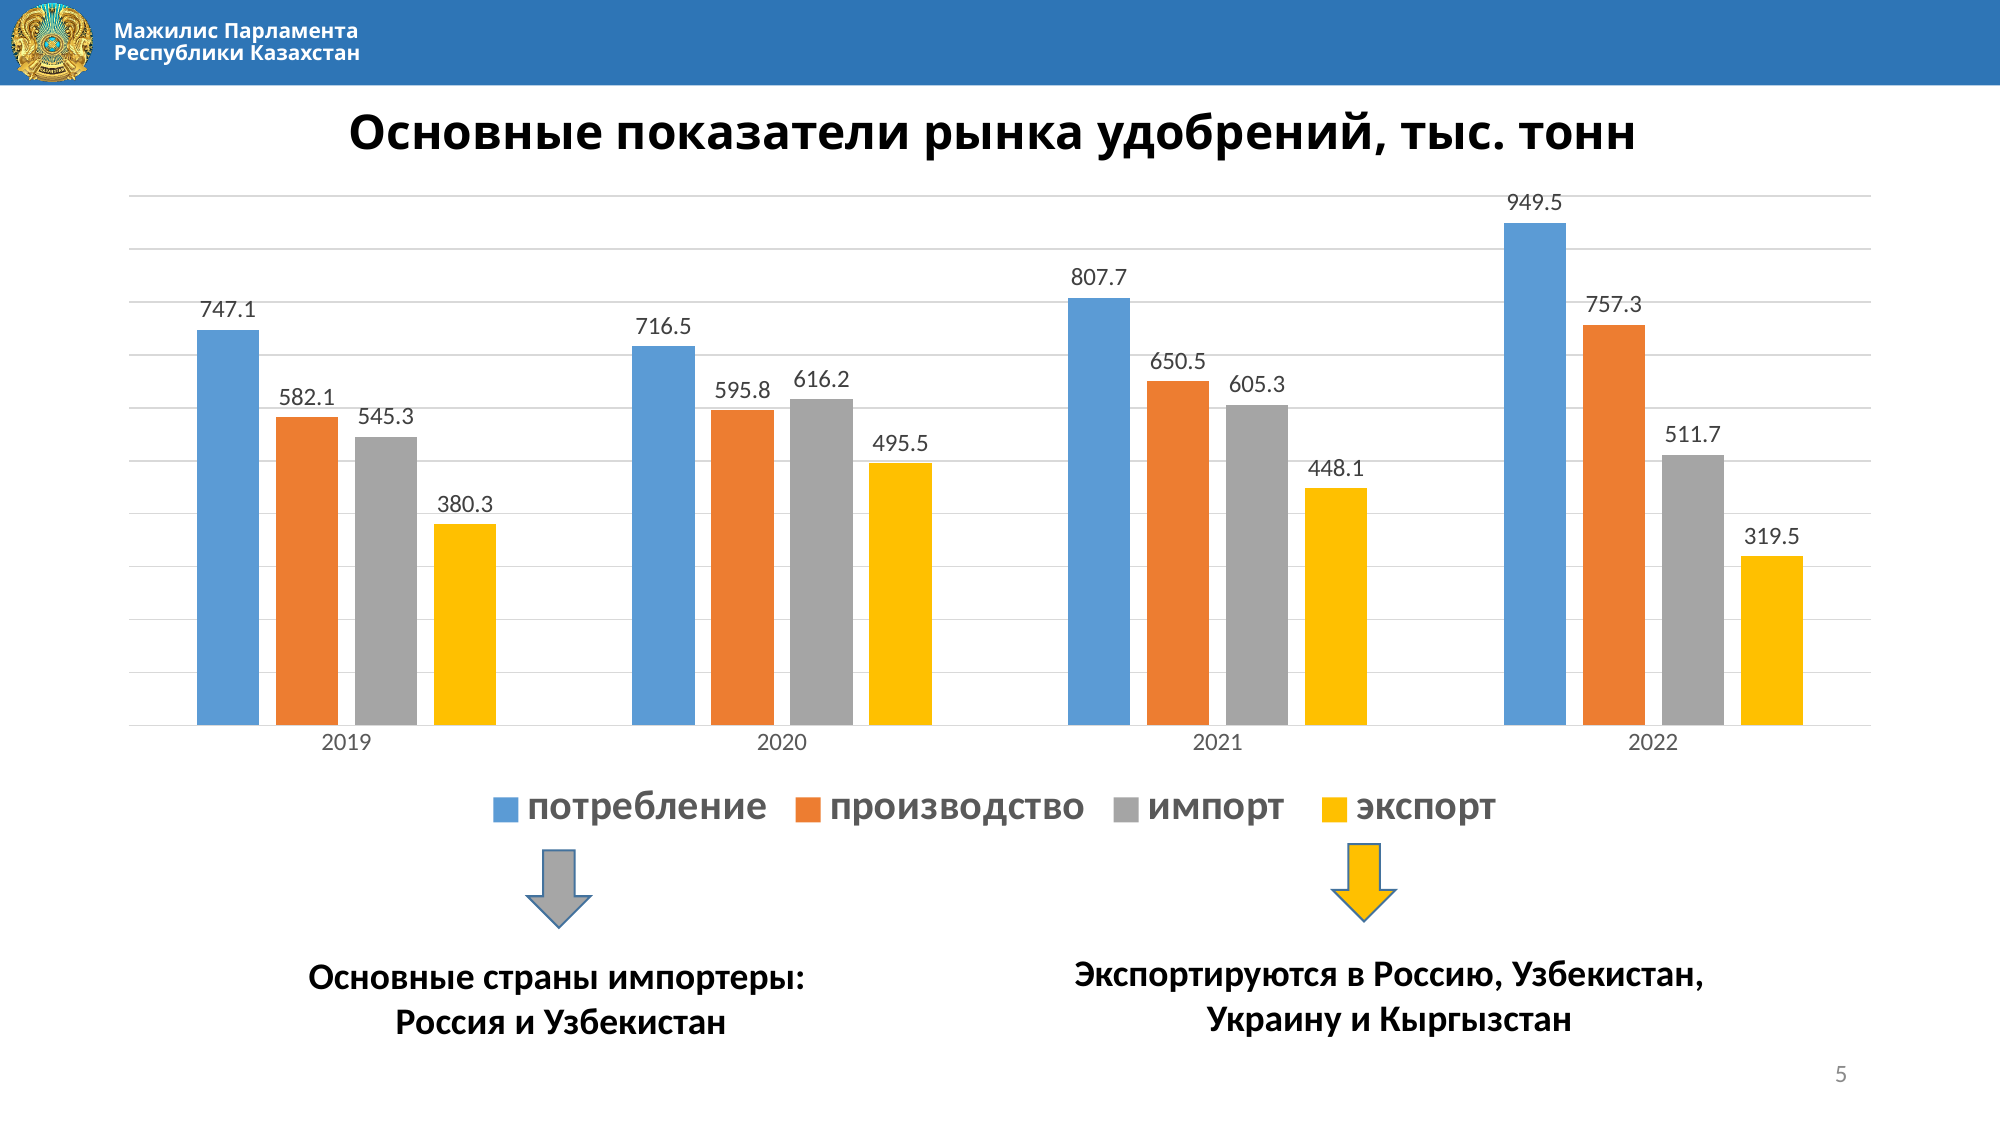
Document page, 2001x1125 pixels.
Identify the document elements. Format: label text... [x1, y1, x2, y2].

slide_number 5 [1412, 1042, 1863, 1103]
text_box Мажилис Парламента Республики Казахстан [0, 0, 2000, 86]
picture [11, 3, 93, 82]
text_box [524, 849, 593, 930]
text_box Основные страны импортеры: Россия и Узбекистан [271, 945, 851, 1050]
chart [92, 183, 1908, 840]
title Основные показатели рынка удобрений, тыс. тонн [77, 103, 1922, 166]
text_box [1330, 843, 1399, 923]
text_box Экспортируются в Россию, Узбекистан, Украину и Кыргызстан [1051, 941, 1729, 1047]
